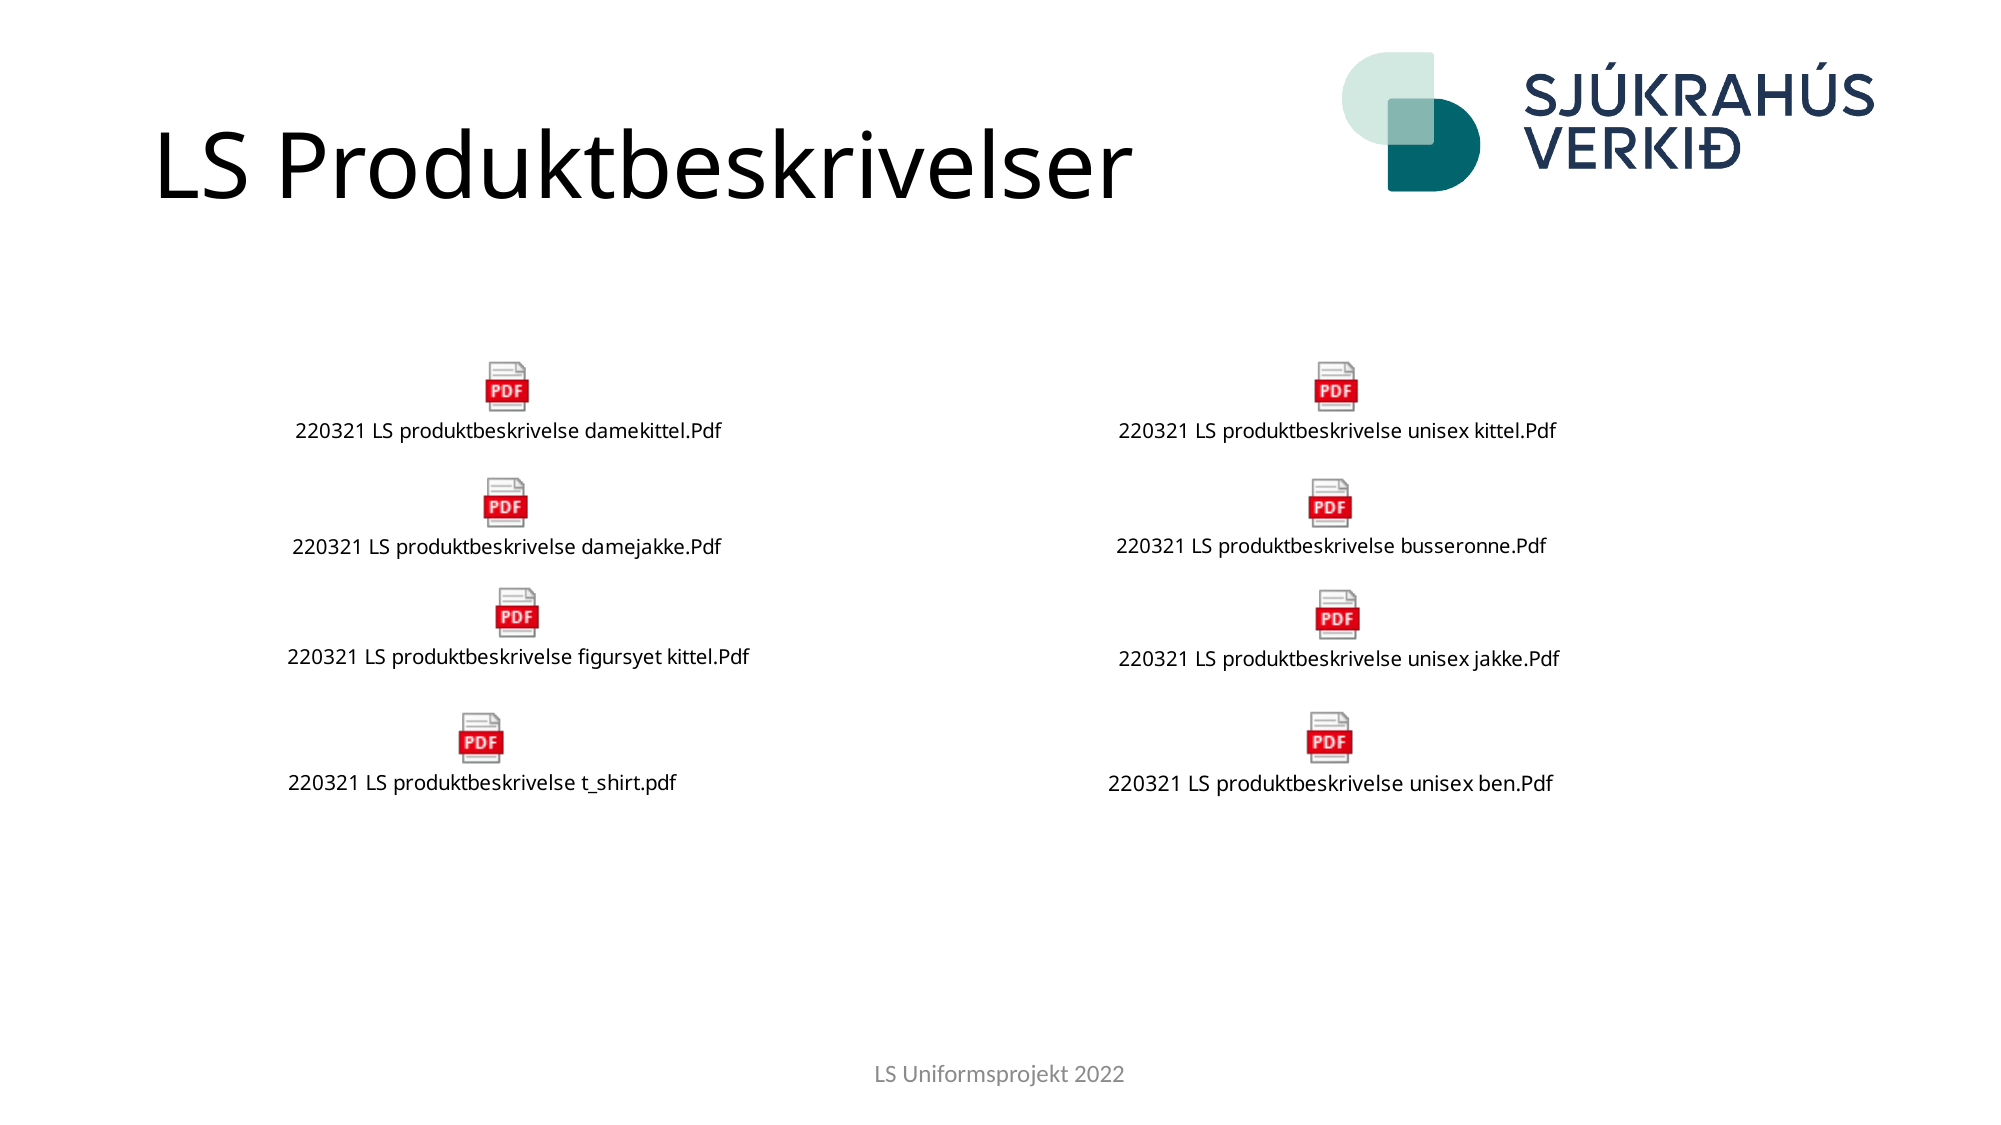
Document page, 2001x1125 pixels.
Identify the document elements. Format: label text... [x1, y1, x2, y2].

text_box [258, 475, 756, 567]
footer LS Uniformsprojekt 2022 [662, 1042, 1338, 1103]
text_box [259, 359, 756, 451]
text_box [1081, 587, 1595, 679]
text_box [1081, 359, 1593, 451]
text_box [248, 585, 788, 678]
picture [1329, 37, 1886, 206]
title LS Produktbeskrivelser [137, 59, 1863, 278]
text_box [1081, 476, 1580, 566]
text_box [256, 710, 707, 804]
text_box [1071, 709, 1590, 805]
